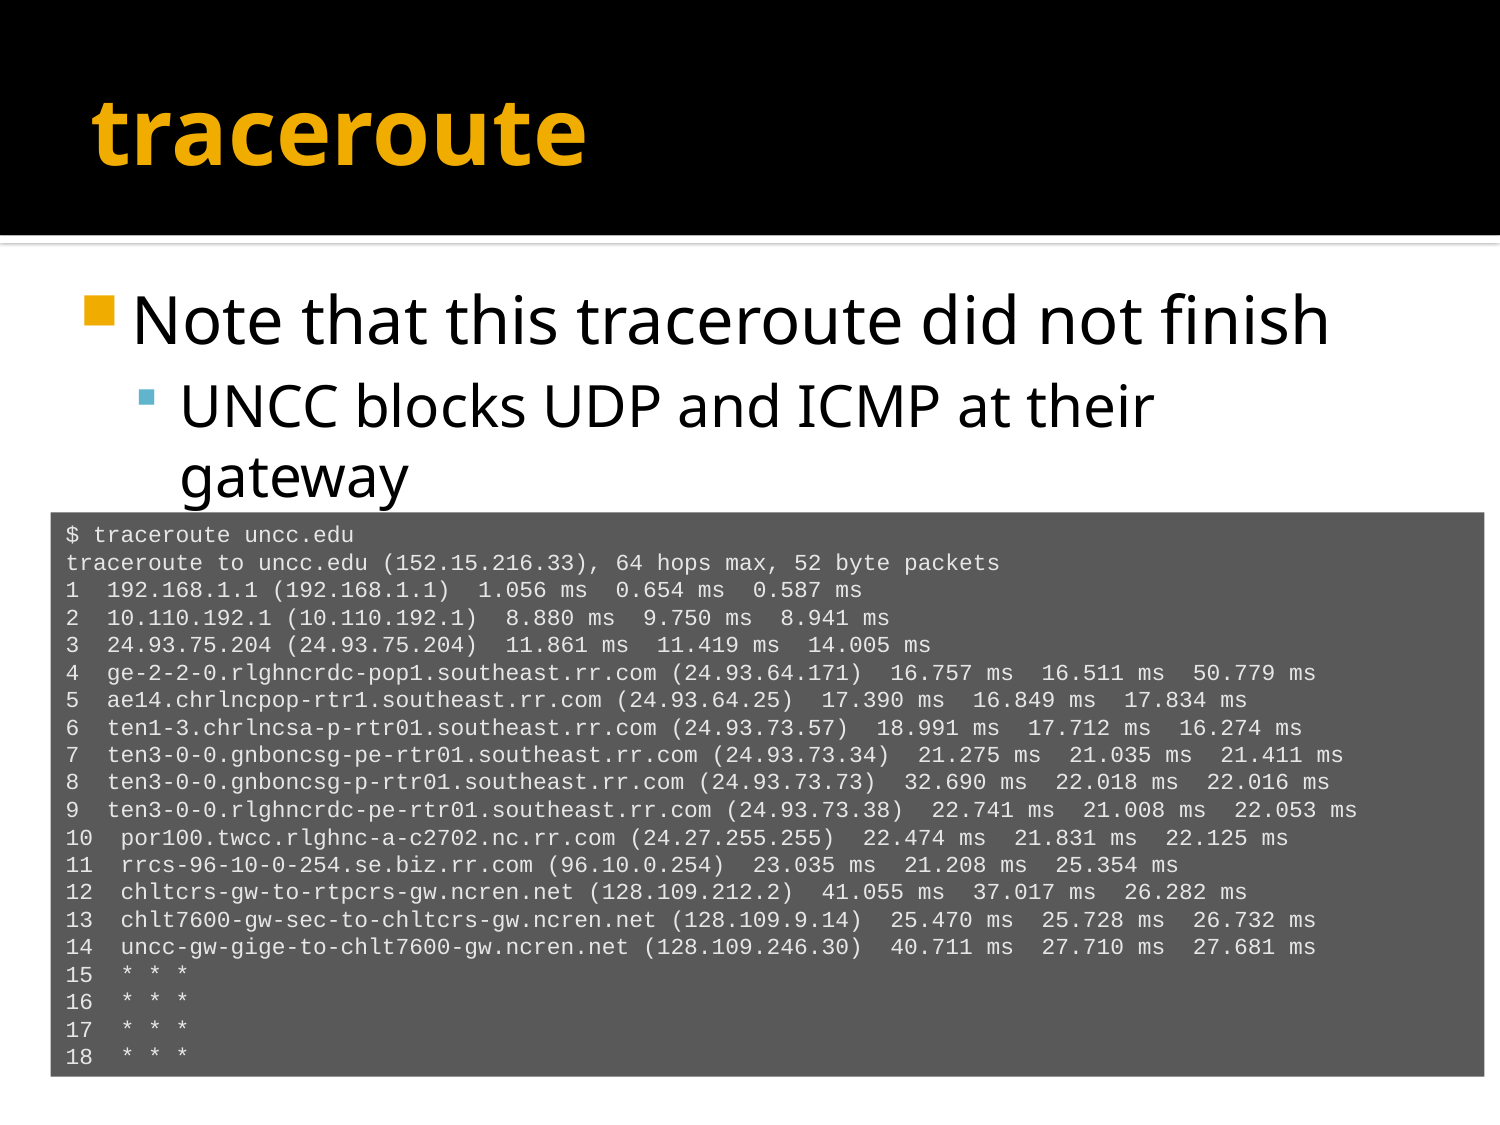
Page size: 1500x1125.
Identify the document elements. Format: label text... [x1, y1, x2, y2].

title traceroute [75, 25, 1425, 231]
list Note that this traceroute did not finish UNCC blocks UDP and ICMP at their gateway [50, 262, 1401, 463]
text_box $ traceroute uncc.edu traceroute to uncc.edu (152.15.216.33), 64 hops max, 52 byte packets 1 192.168.1.1 (192.168.1.1) 1.056 ms 0.654 ms 0.587 ms 2 10.110.192.1 (10.110.192.1) 8.880 ms 9.750 ms 8.941 ms 3 24.93.75.204 (24.93.75.204) 11.861 ms 11.419 ms 14.005 ms 4 ge-2-2-0.rlghncrdc-pop1.southeast.rr.com (24.93.64.171) 16.757 ms 16.511 ms 50.779 ms 5 ae14.chrlncpop-rtr1.southeast.rr.com (24.93.64.25) 17.390 ms 16.849 ms 17.834 ms 6 ten1-3.chrlncsa-p-rtr01.southeast.rr.com (24.93.73.57) 18.991 ms 17.712 ms 16.274 ms 7 ten3-0-0.gnboncsg-pe-rtr01.southeast.rr.com (24.93.73.34) 21.275 ms 21.035 ms 21.411 ms 8 ten3-0-0.gnboncsg-p-rtr01.southeast.rr.com (24.93.73.73) 32.690 ms 22.018 ms 22.016 ms 9 ten3-0-0.rlghncrdc-pe-rtr01.southeast.rr.com (24.93.73.38) 22.741 ms 21.008 ms 22.053 ms 10 por100.twcc.rlghnc-a-c2702.nc.rr.com (24.27.255.255) 22.474 ms 21.831 ms 22.125 ms 11 rrcs-96-10-0-254.se.biz.rr.com (96.10.0.254) 23.035 ms 21.208 ms 25.354 ms 12 chltcrs-gw-to-rtpcrs-gw.ncren.net (128.109.212.2) 41.055 ms 37.017 ms 26.282 ms 13 chlt7600-gw-sec-to-chltcrs-gw.ncren.net (128.109.9.14) 25.470 ms 25.728 ms 26.732 ms 14 uncc-gw-gige-to-chlt7600-gw.ncren.net (128.109.246.30) 40.711 ms 27.710 ms 27.681 ms 15 * * * 16 * * * 17 * * * 18 * * * [50, 512, 1485, 1077]
